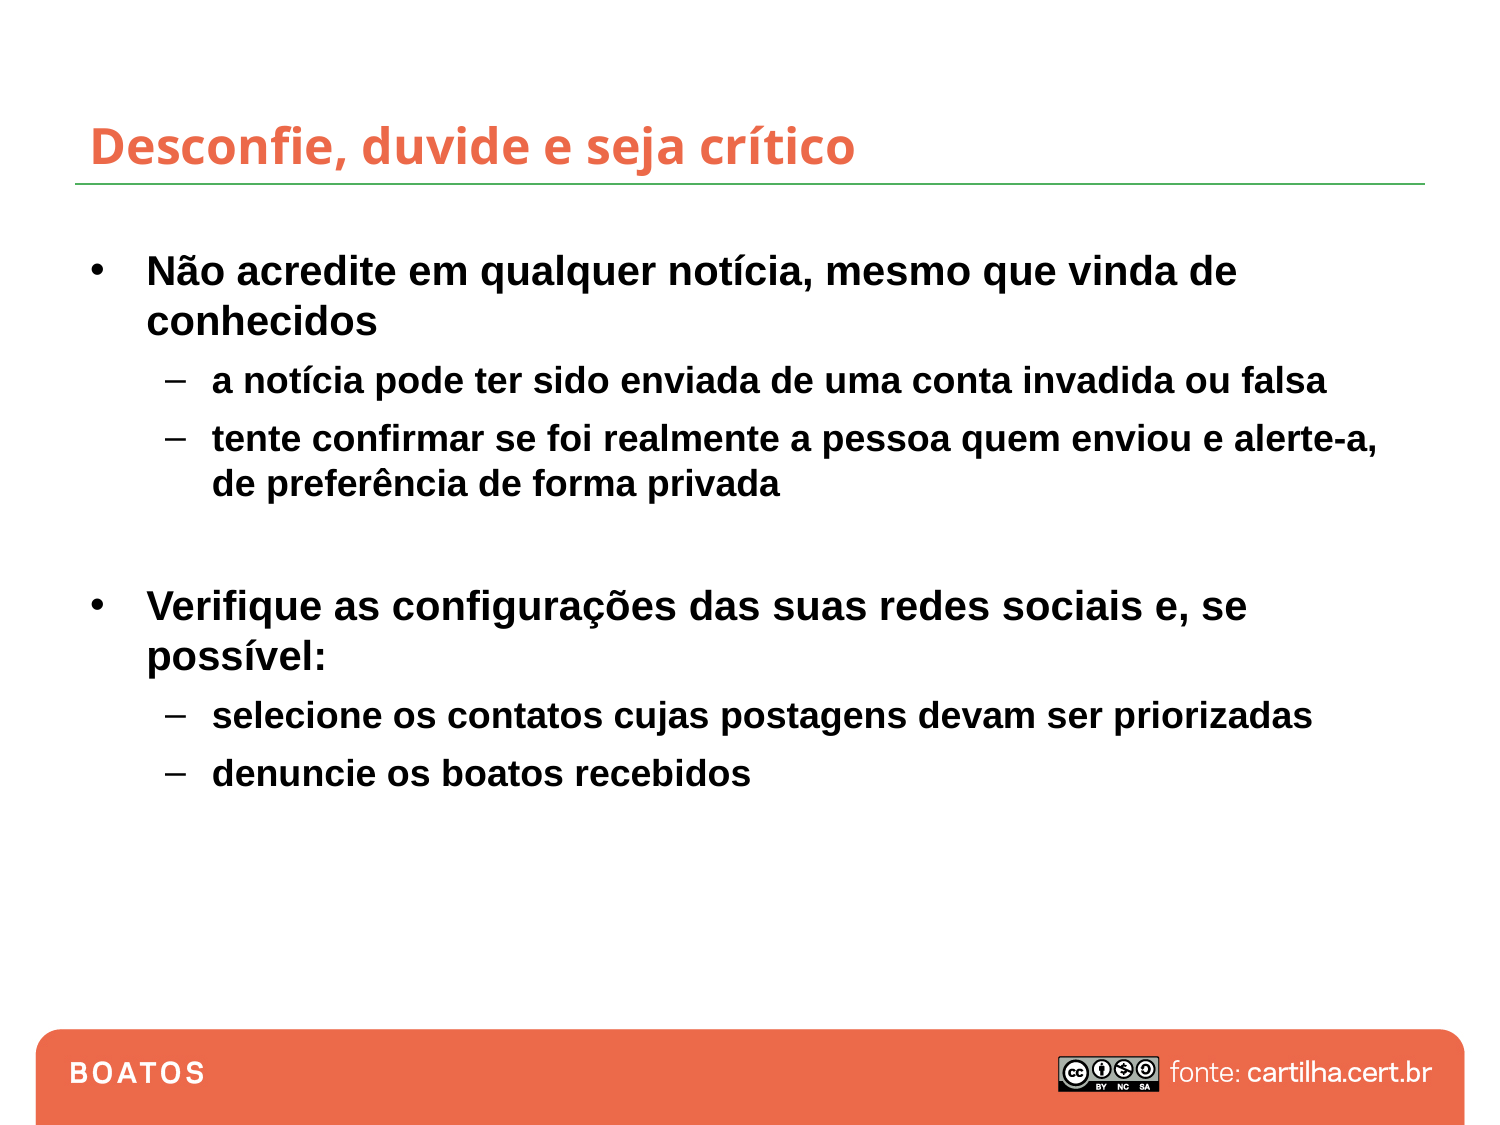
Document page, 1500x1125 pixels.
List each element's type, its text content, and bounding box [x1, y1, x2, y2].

title Desconfie, duvide e seja crítico [75, 54, 1425, 182]
list Não acredite em qualquer notícia, mesmo que vinda de conhecidos a notícia pode ter sido enviada de uma conta invadida ou falsa tente confirmar se foi realmente a pessoa quem enviou e alerte-a, de preferência de forma privada Verifique as configurações das suas redes sociais e, se possível: selecione os contatos cujas postagens devam ser priorizadas denuncie os boatos recebidos [75, 236, 1425, 979]
picture [0, 0, 1500, 1125]
